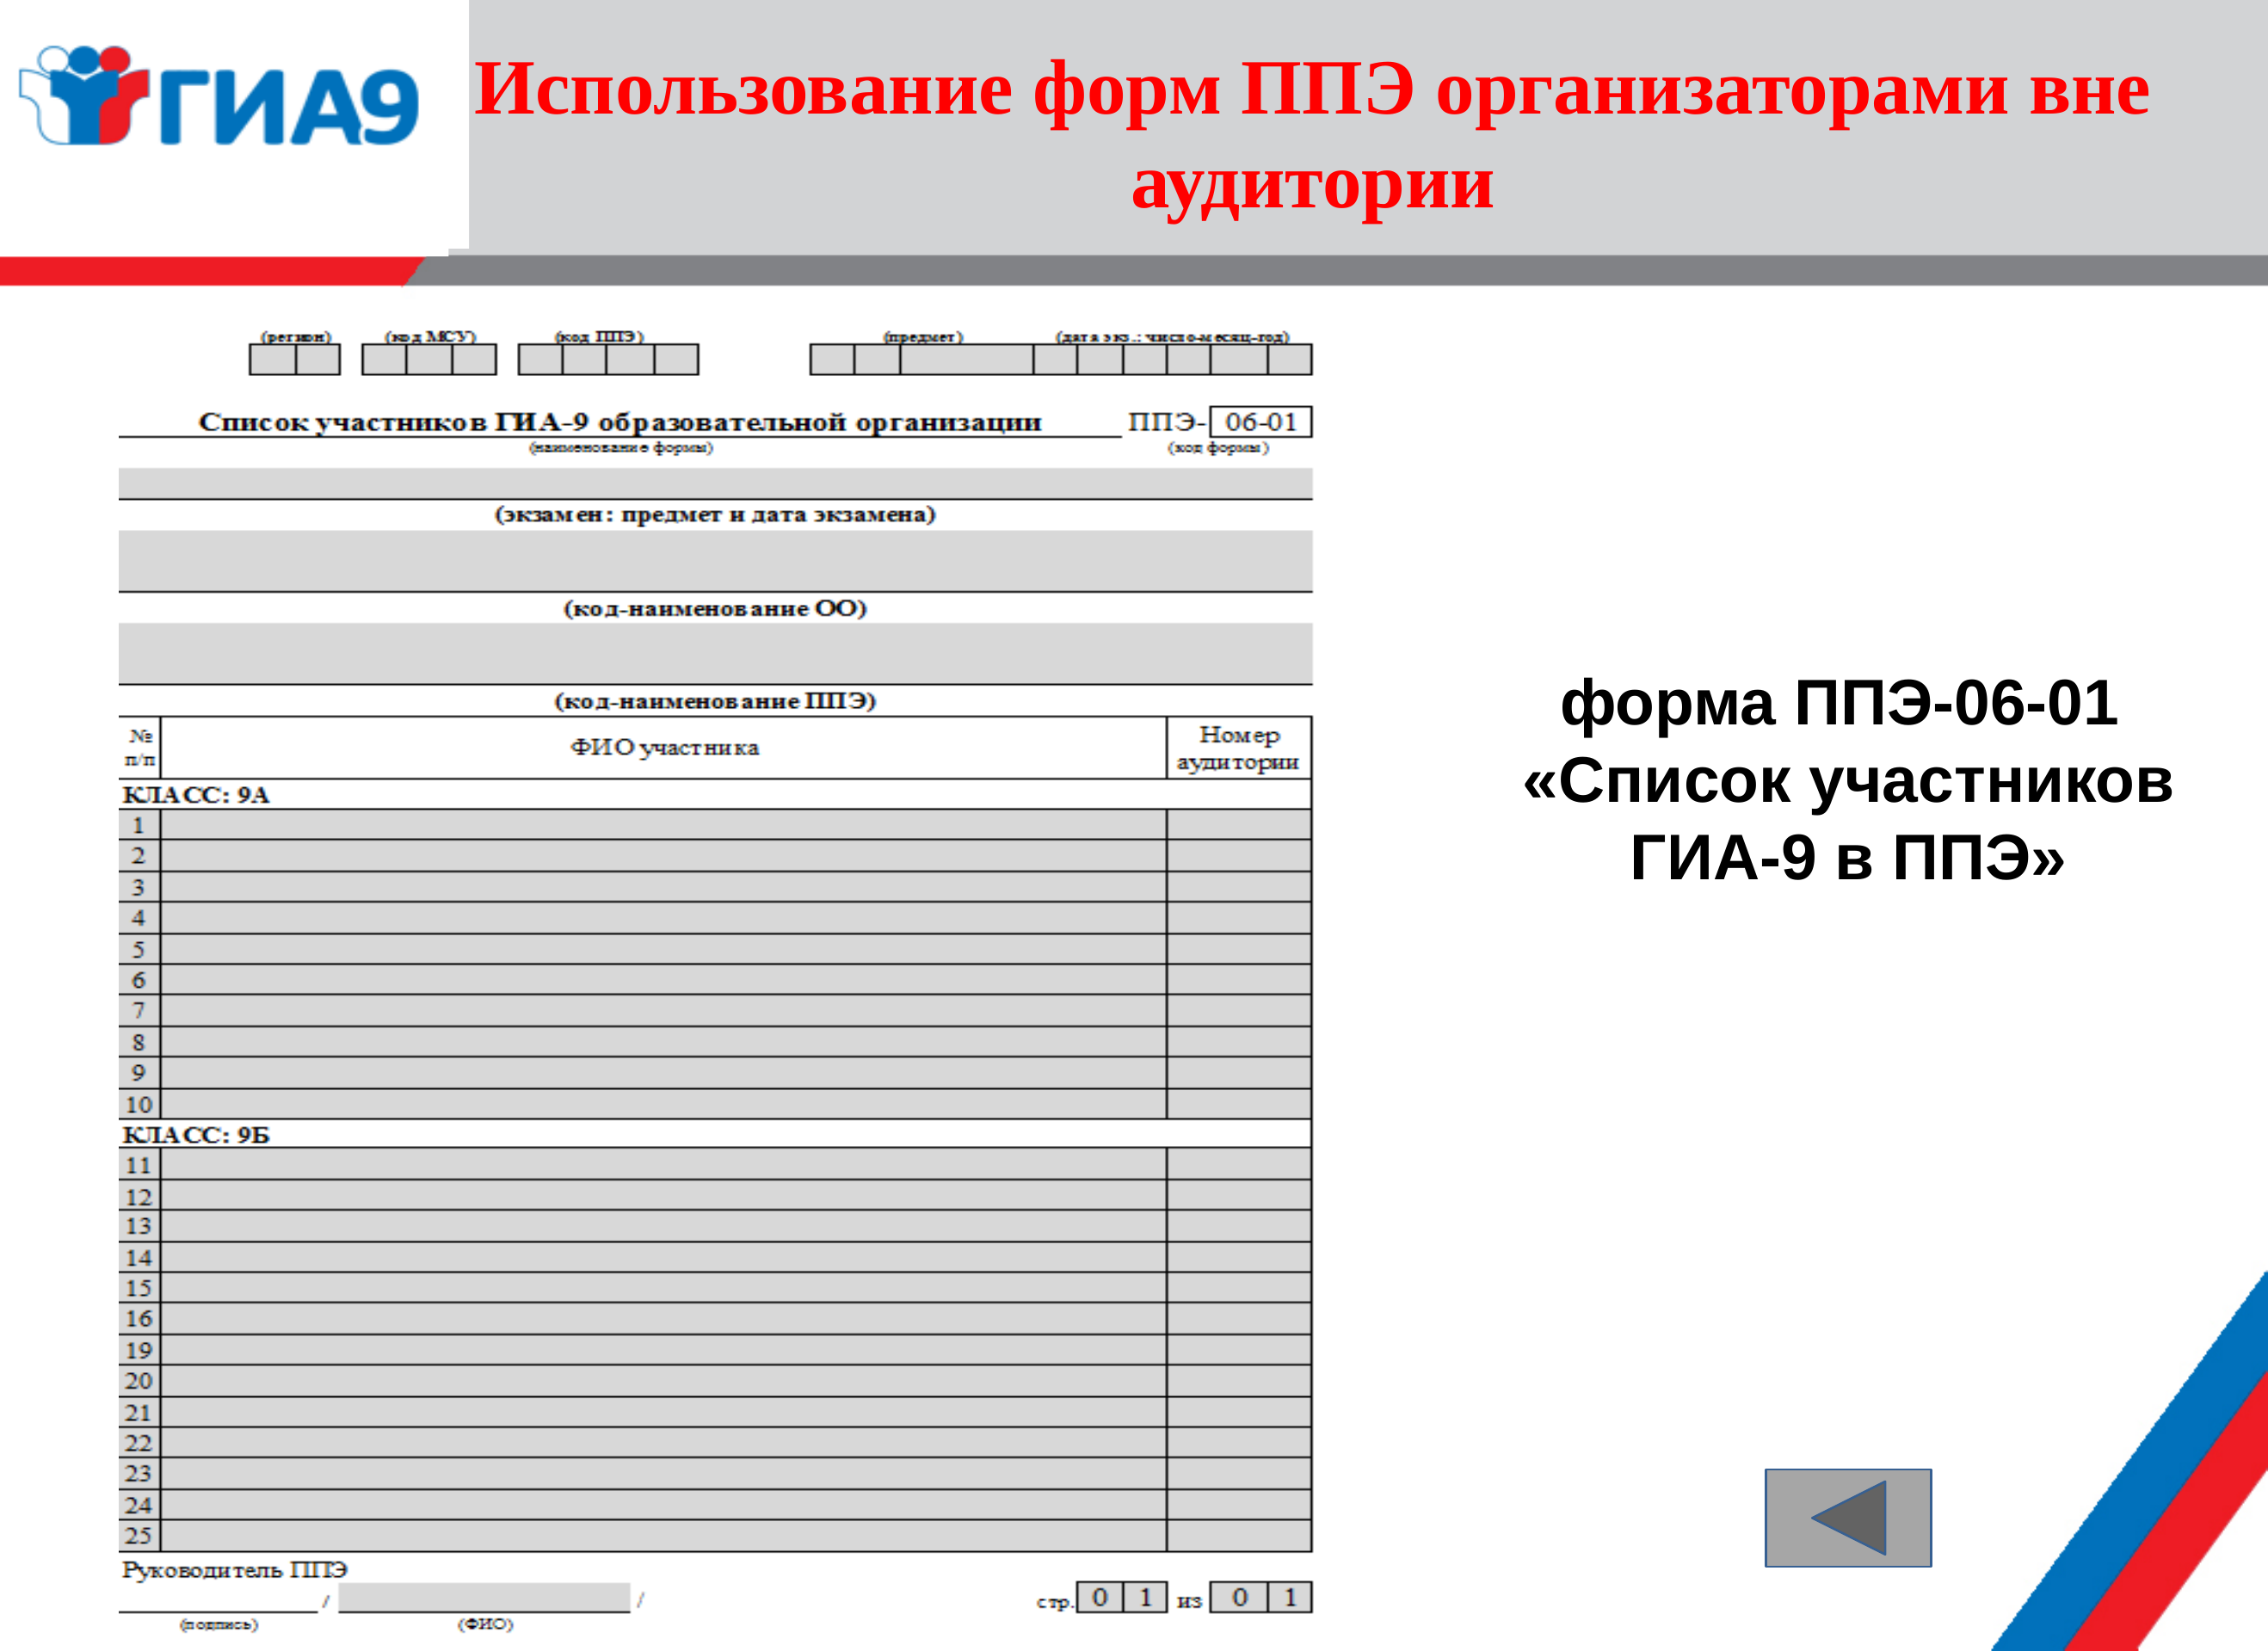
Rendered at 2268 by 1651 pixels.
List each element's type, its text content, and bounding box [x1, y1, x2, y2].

title форма ППЭ-06-01 «Список участников ГИА-9 в ППЭ» [1439, 669, 2259, 884]
picture [0, 0, 2268, 1651]
text_box [1765, 1468, 1933, 1568]
text_box Использование форм ППЭ организаторами вне аудитории [472, 22, 2179, 237]
